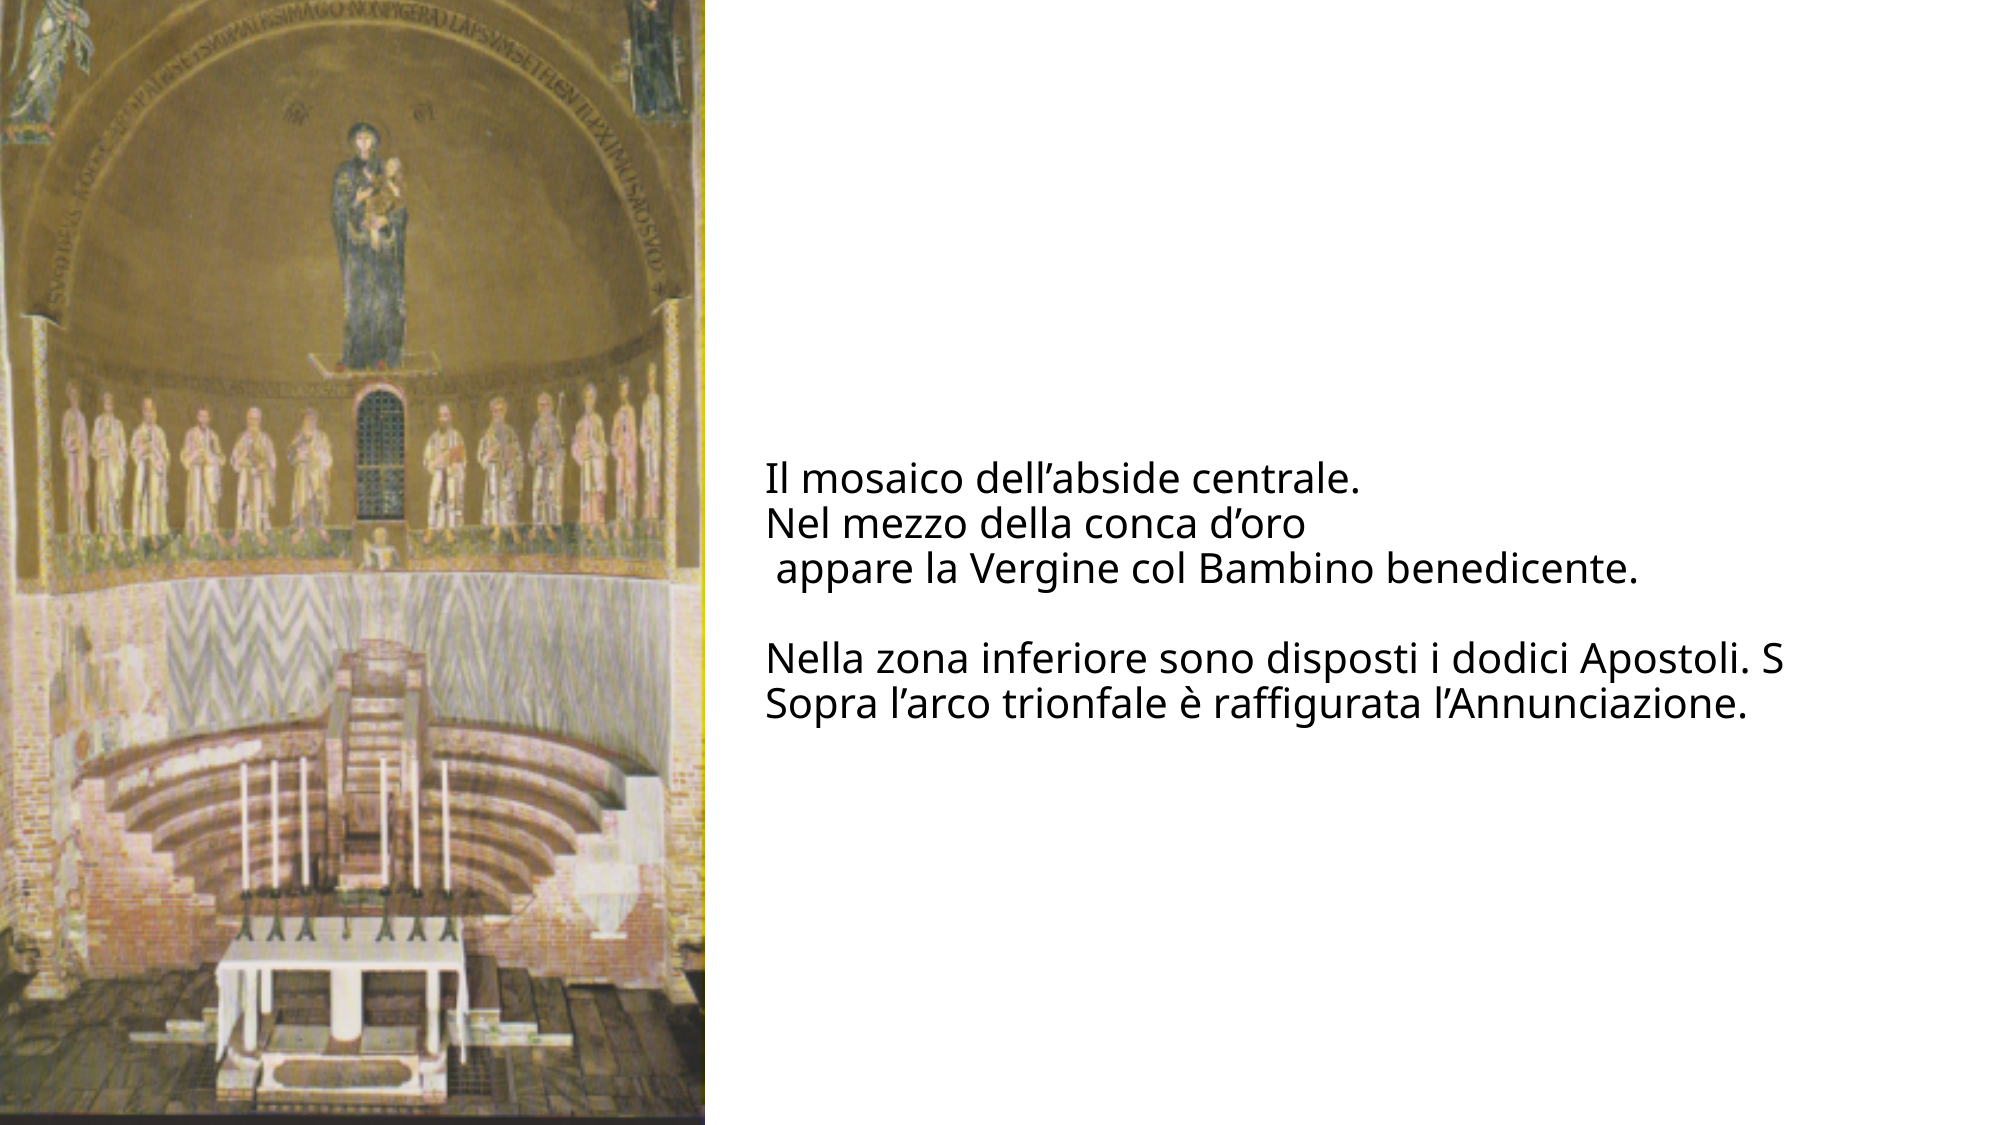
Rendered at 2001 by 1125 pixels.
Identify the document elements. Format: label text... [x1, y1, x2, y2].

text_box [0, 0, 705, 1125]
title Il mosaico dell’abside centrale. Nel mezzo della conca d’oro appare la Vergine col Bambino benedicente. Nella zona inferiore sono disposti i dodici Apostoli. S Sopra l’arco trionfale è raffigurata l’Annunciazione. [750, 59, 1863, 1125]
